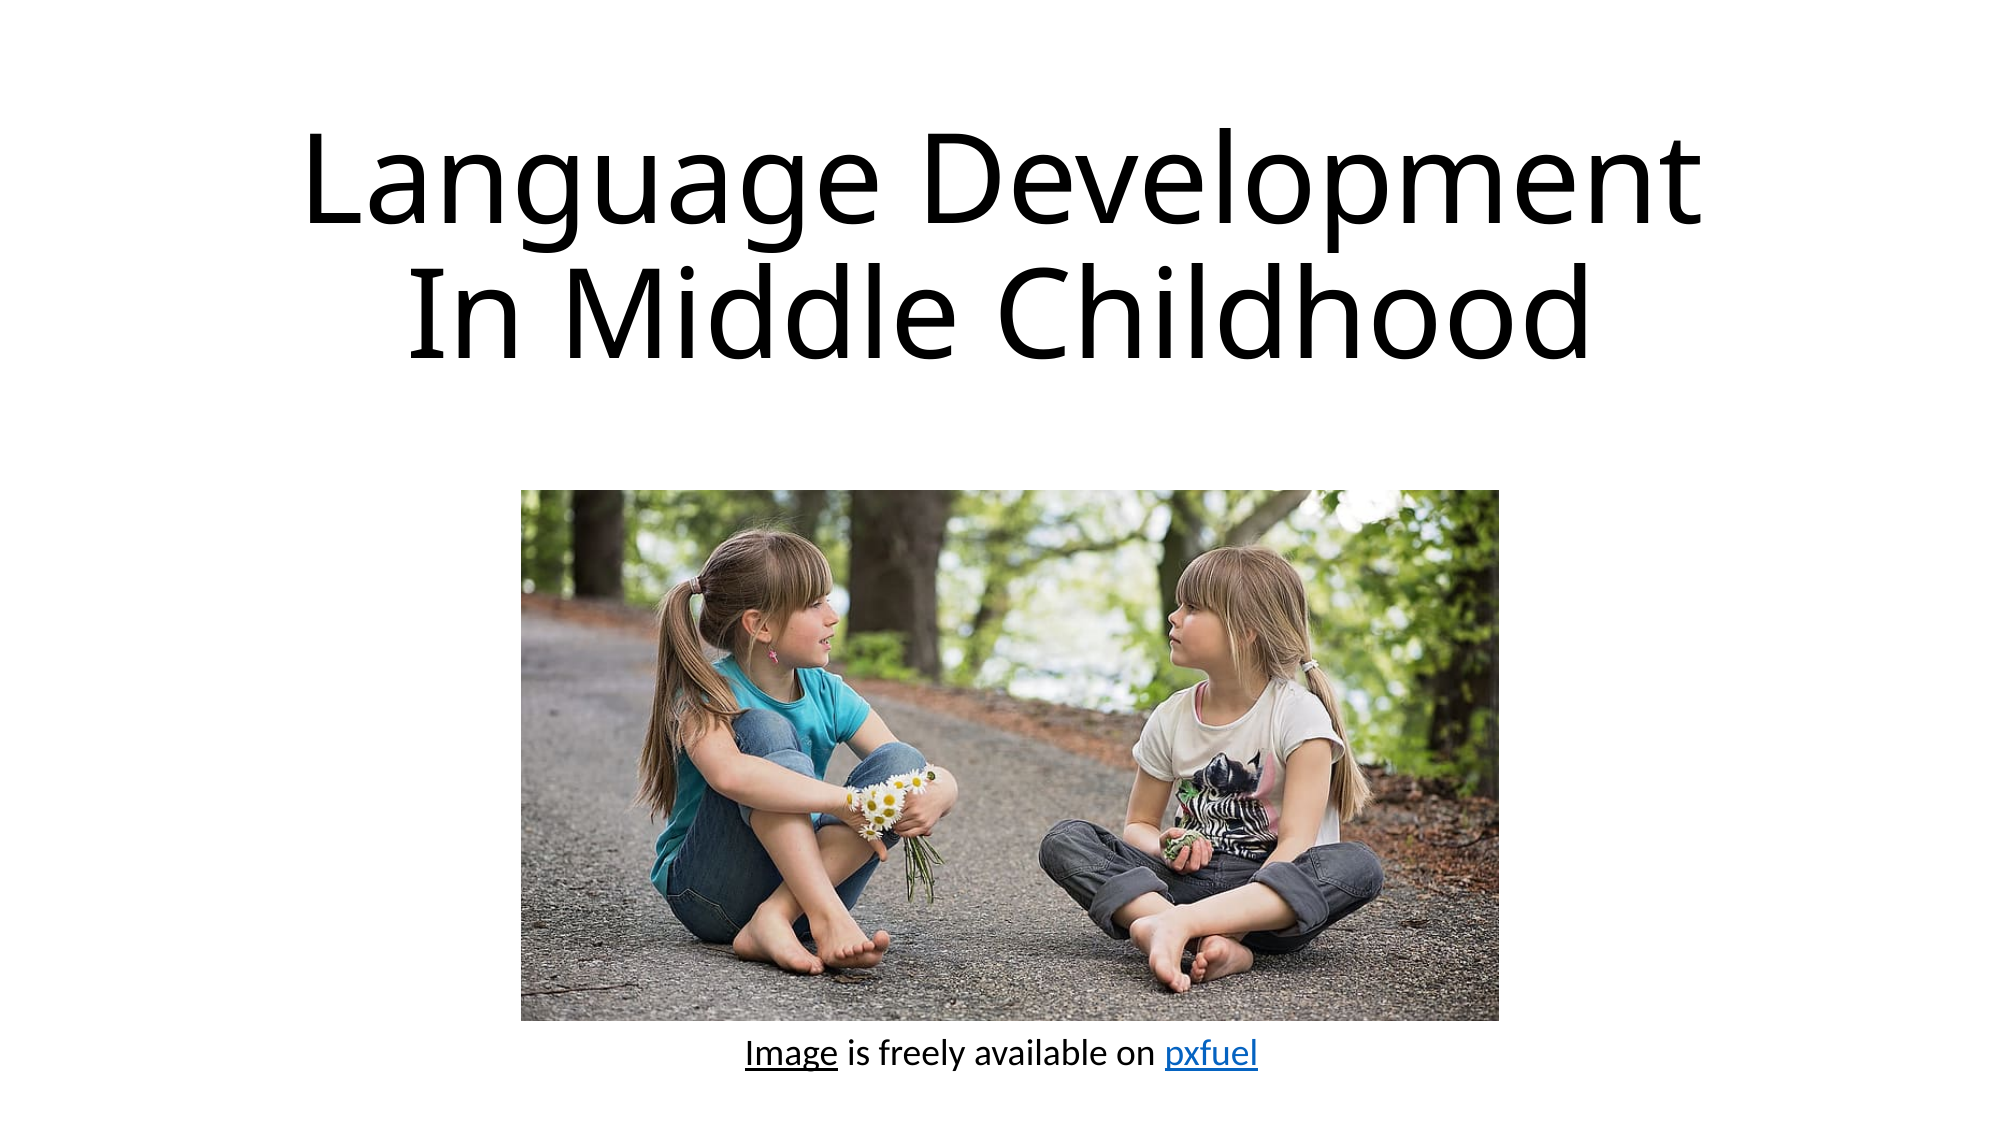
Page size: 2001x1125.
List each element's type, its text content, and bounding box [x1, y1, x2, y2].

title Language Development In Middle Childhood [251, 101, 1752, 393]
text_box Image is freely available on pxfuel [520, 1021, 1483, 1081]
picture [520, 490, 1499, 1021]
